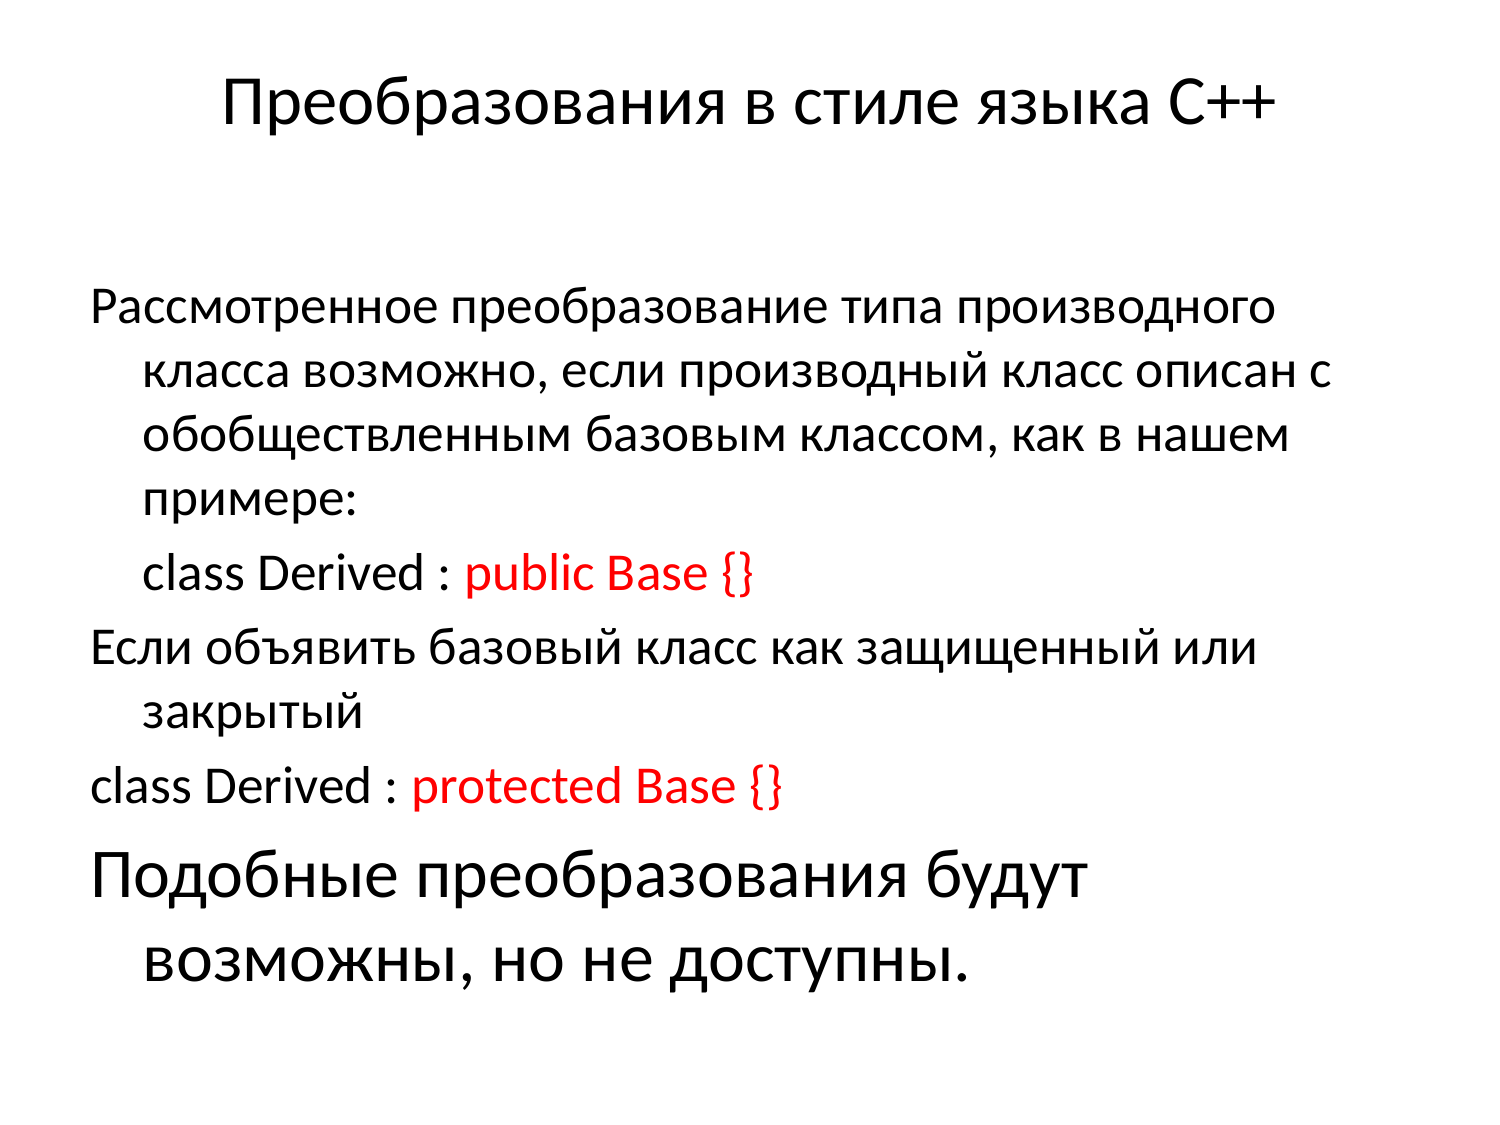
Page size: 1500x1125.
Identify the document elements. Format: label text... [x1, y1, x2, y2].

title Преобразования в стиле языка С++ [75, 45, 1425, 233]
list Рассмотренное преобразование типа производного класса возможно, если производный класс описан с обобществленным базовым классом, как в нашем примере: class Derived : public Base {} Если объявить базовый класс как защищенный или закрытый class Derived : protected Base {} Подобные преобразования будут возможны, но не доступны. [75, 262, 1425, 1005]
